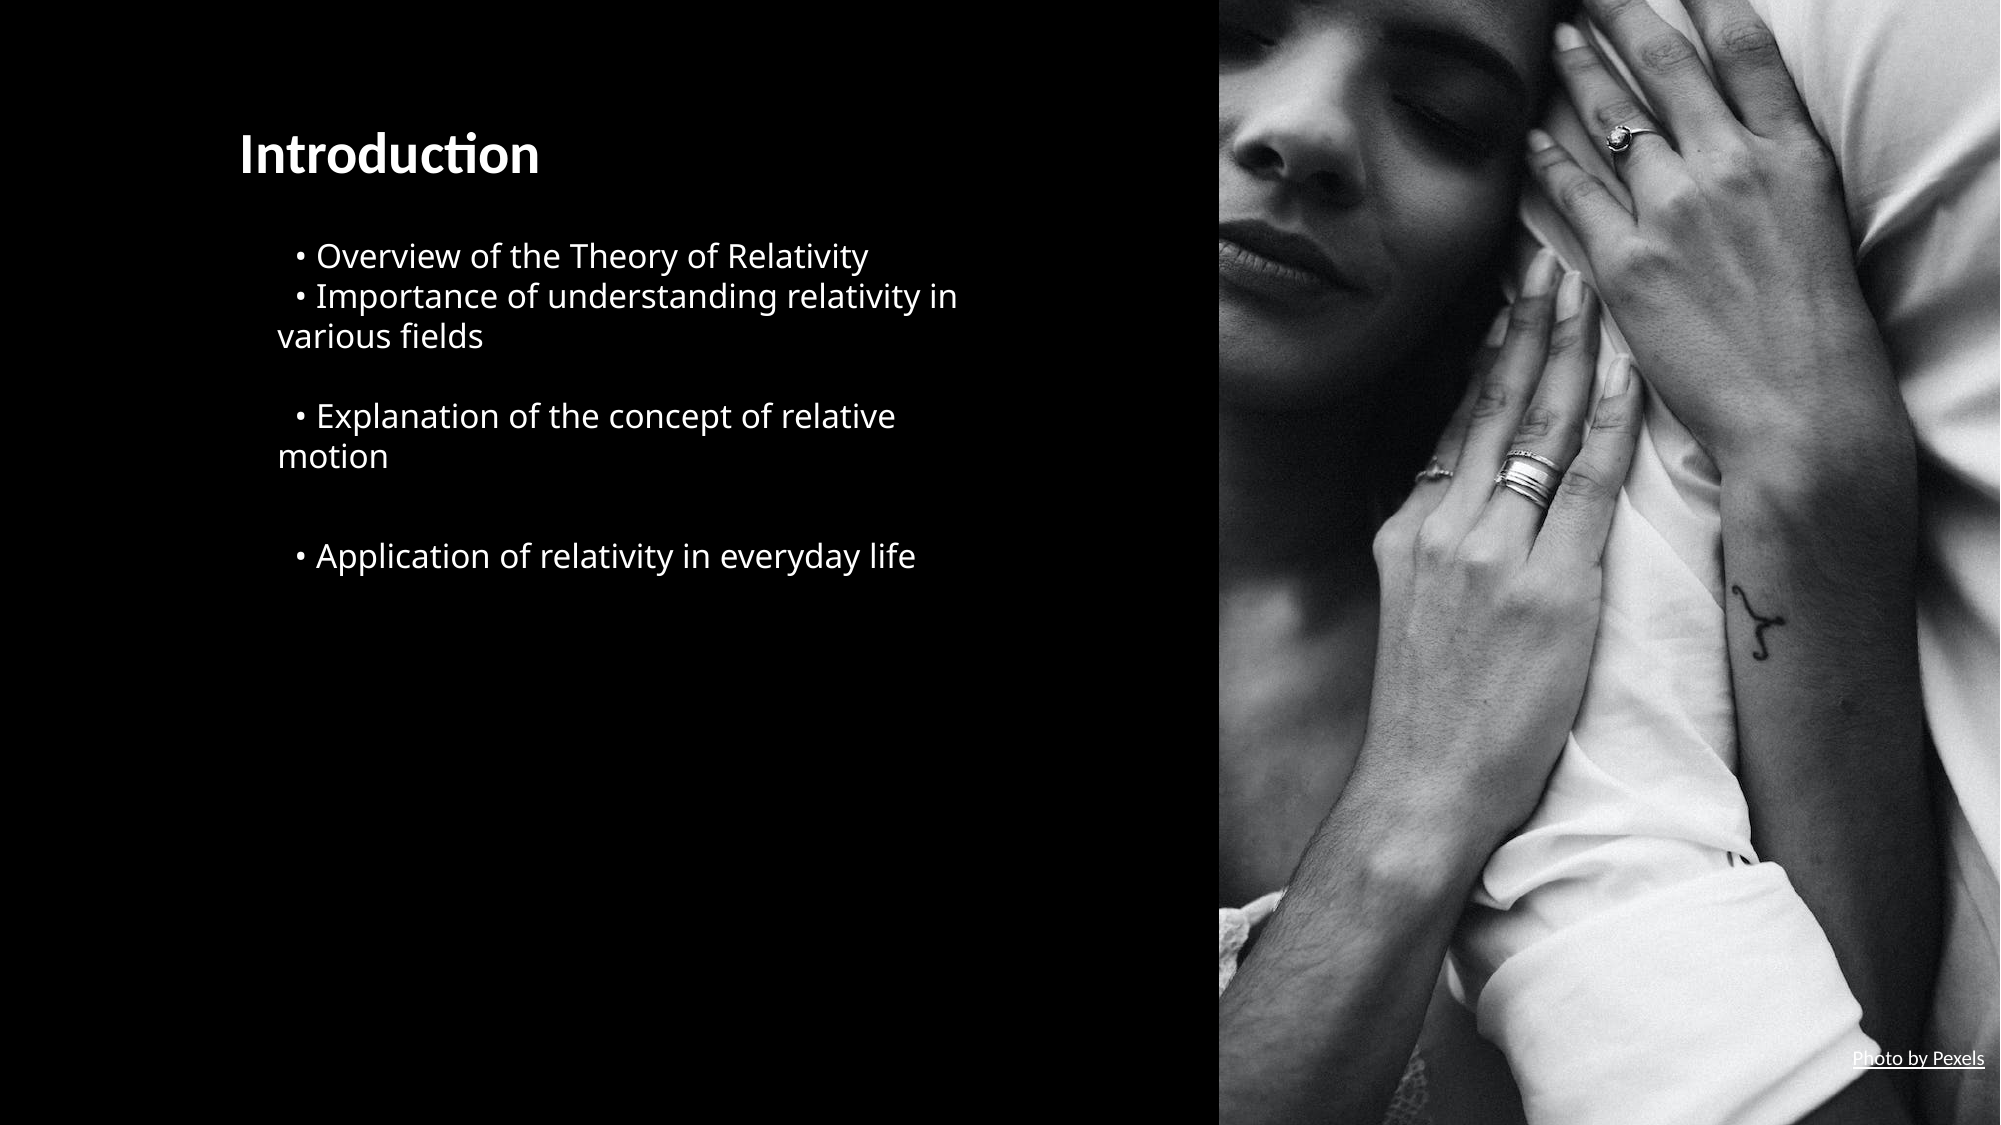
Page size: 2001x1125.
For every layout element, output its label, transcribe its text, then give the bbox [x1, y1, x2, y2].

text_box • Overview of the Theory of Relativity [262, 217, 1013, 277]
text_box • Explanation of the concept of relative motion [262, 397, 1013, 473]
text_box Introduction [225, 112, 1219, 188]
picture [1219, 0, 2000, 1125]
text_box • Application of relativity in everyday life [262, 517, 1013, 593]
text_box • Importance of understanding relativity in various fields [262, 277, 1013, 353]
